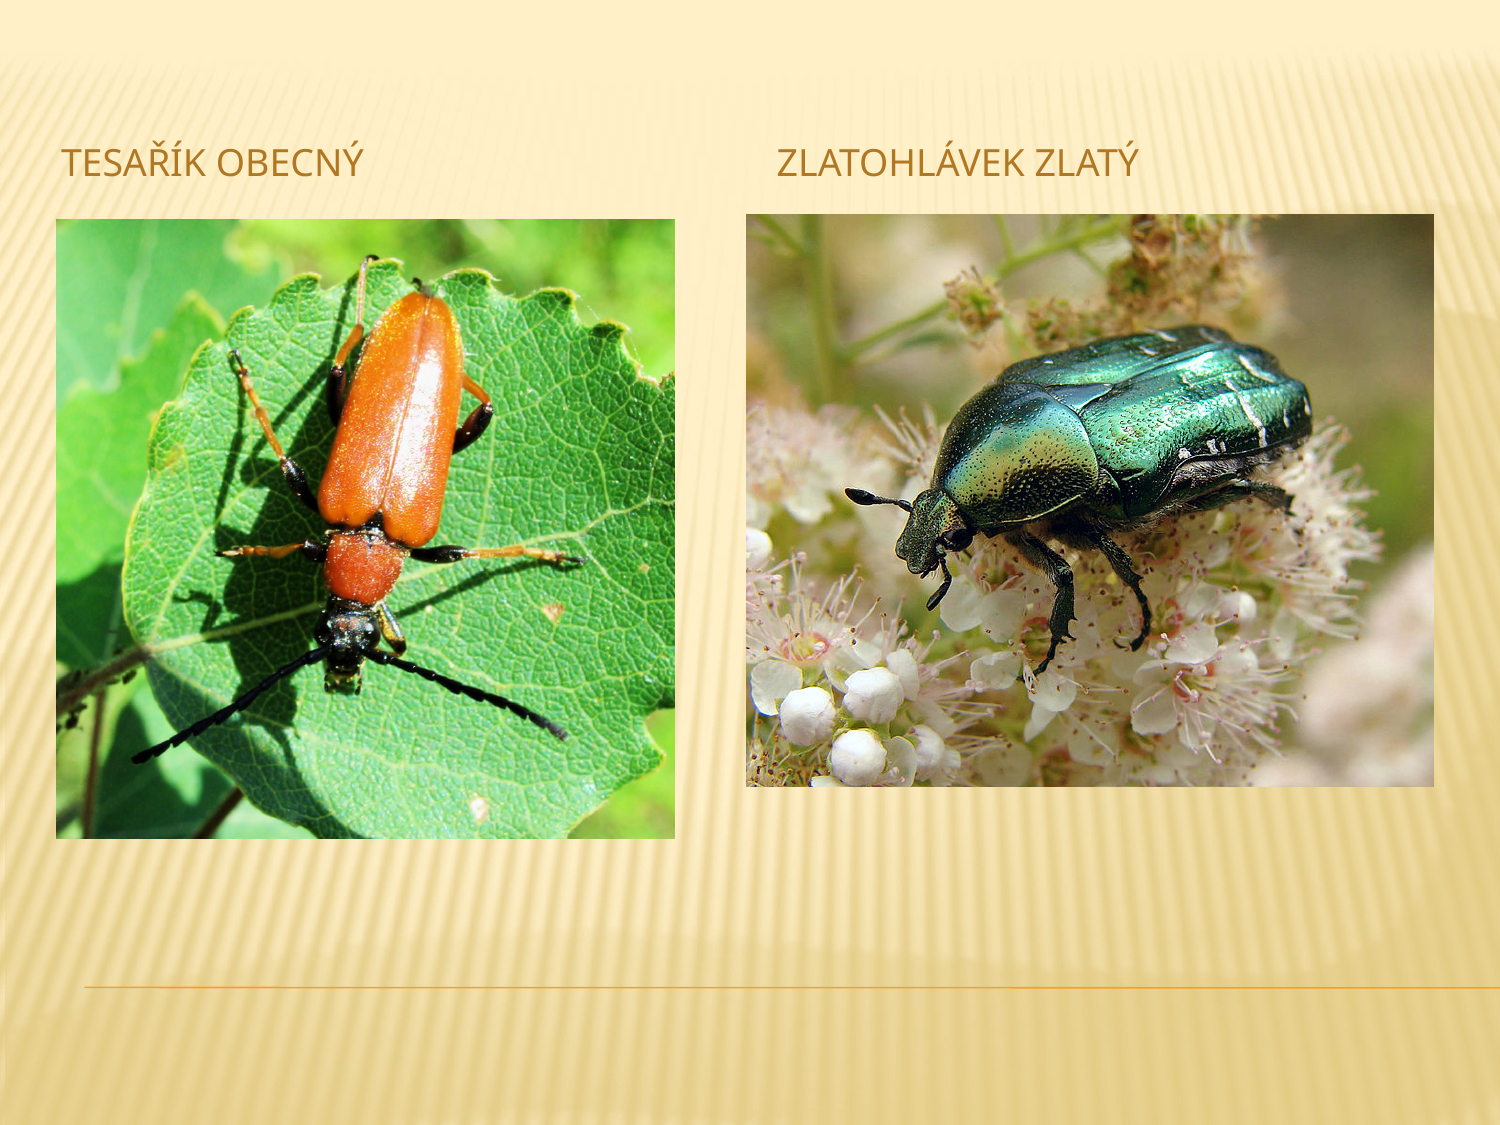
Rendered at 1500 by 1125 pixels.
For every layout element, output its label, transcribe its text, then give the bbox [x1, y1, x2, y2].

picture [56, 219, 676, 839]
list Zlatohlávek zlatý [761, 109, 1467, 215]
list Tesařík obecný [46, 109, 750, 215]
picture [745, 214, 1434, 788]
